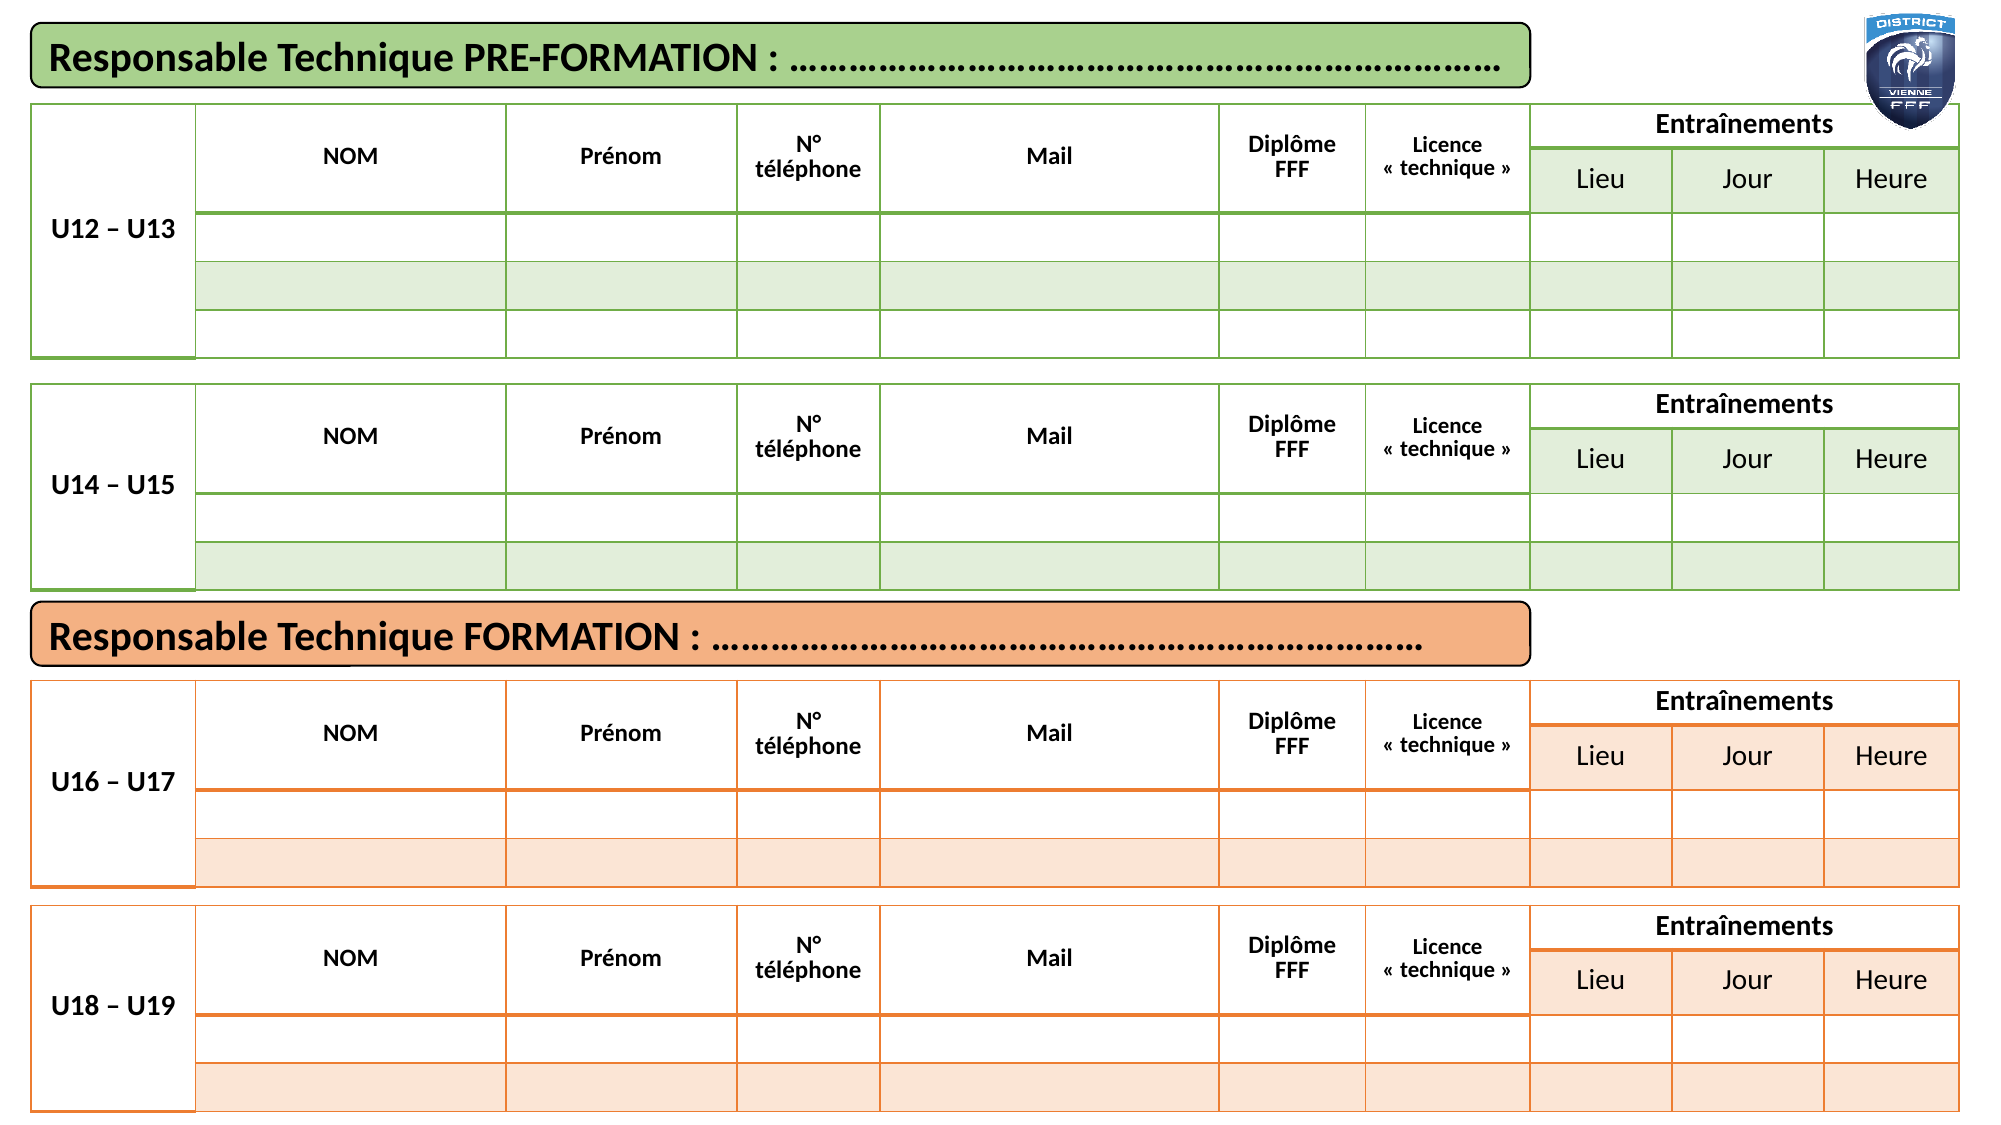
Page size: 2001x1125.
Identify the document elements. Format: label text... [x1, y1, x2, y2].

table_cell [1673, 494, 1823, 541]
table_cell [738, 792, 879, 838]
table_cell [881, 1017, 1218, 1062]
table_cell [881, 792, 1218, 838]
table_cell [1673, 262, 1823, 309]
table_cell [738, 215, 879, 261]
table_cell [1531, 214, 1671, 261]
table_cell [1531, 494, 1671, 541]
table_cell [1825, 543, 1958, 589]
table_cell Heure [1825, 727, 1958, 789]
table_cell [1531, 311, 1671, 357]
table_cell [1531, 543, 1671, 589]
table_header NOM [196, 105, 505, 211]
table_cell Lieu [1531, 727, 1671, 789]
table_cell [507, 495, 736, 541]
table_header Diplôme FFF [1220, 105, 1365, 211]
table_cell [1825, 311, 1958, 357]
table_cell [738, 311, 879, 357]
table_cell [507, 215, 736, 261]
table_header Entraînements [1531, 681, 1958, 723]
table_cell [1825, 791, 1958, 838]
table_cell [738, 495, 879, 541]
table_cell [1825, 494, 1958, 541]
table_header N° téléphone [738, 906, 879, 1013]
table_cell [1531, 839, 1671, 886]
table_cell [196, 839, 505, 886]
table_header Diplôme FFF [1220, 681, 1365, 788]
table_cell Heure [1825, 952, 1958, 1014]
table_cell [1366, 215, 1529, 261]
table_cell [1825, 839, 1958, 886]
table_cell [1673, 311, 1823, 357]
table_cell Lieu [1531, 952, 1671, 1014]
table_cell [738, 1017, 879, 1062]
table_cell [881, 495, 1218, 541]
table_cell [1366, 543, 1529, 589]
table_header Diplôme FFF [1220, 385, 1365, 492]
table_header Licence « technique » [1366, 105, 1529, 211]
table_cell [1220, 262, 1365, 309]
table_cell Jour [1673, 952, 1823, 1014]
table_cell [1531, 791, 1671, 838]
table_cell [196, 792, 505, 838]
table_header Mail [881, 385, 1218, 492]
table_cell [196, 495, 505, 541]
table_cell [881, 215, 1218, 261]
table_cell [1673, 543, 1823, 589]
table_cell Heure [1825, 150, 1958, 212]
table_cell [196, 215, 505, 261]
table_cell [196, 1064, 505, 1111]
table_header Licence « technique » [1366, 906, 1529, 1013]
table_cell [1531, 262, 1671, 309]
table_header N° téléphone [738, 681, 879, 788]
table_cell [1673, 1064, 1823, 1111]
table_cell [1825, 1064, 1958, 1111]
table_cell [1366, 792, 1529, 838]
table_cell [1673, 839, 1823, 886]
table_cell [1220, 543, 1365, 589]
table_cell [1220, 1064, 1365, 1111]
table_cell [196, 543, 505, 589]
table_cell [738, 543, 879, 589]
table_cell [1220, 1017, 1365, 1062]
text_box Responsable Technique FORMATION : ……………………………………………………………… [29, 600, 1532, 667]
table_cell [1220, 495, 1365, 541]
table_header Prénom [507, 385, 736, 492]
table_cell [1366, 262, 1529, 309]
table_header Mail [881, 105, 1218, 211]
table_cell [881, 311, 1218, 357]
table_header U16 – U17 [32, 681, 195, 885]
table_cell [507, 543, 736, 589]
table_header Prénom [507, 681, 736, 788]
text_box Responsable Technique PRE-FORMATION : ……………………………………………………………… [29, 21, 1532, 89]
table_cell [507, 1017, 736, 1062]
table_header Diplôme FFF [1220, 906, 1365, 1013]
table_header Licence « technique » [1366, 385, 1529, 492]
table_header NOM [196, 385, 505, 492]
table_cell [1366, 1017, 1529, 1062]
table_header U12 – U13 [32, 105, 195, 356]
table_cell [1366, 1064, 1529, 1111]
table_header Entraînements [1531, 105, 1958, 146]
table_header N° téléphone [738, 105, 879, 211]
table_cell [1220, 215, 1365, 261]
table_cell [1673, 1016, 1823, 1062]
table_cell Heure [1825, 430, 1958, 493]
table_cell [507, 1064, 736, 1111]
table_cell Lieu [1531, 150, 1671, 212]
table_cell [738, 262, 879, 309]
table_cell [507, 311, 736, 357]
table_cell [1220, 792, 1365, 838]
table_header U18 – U19 [32, 906, 195, 1110]
table_header NOM [196, 906, 505, 1013]
table_cell [1220, 839, 1365, 886]
table_cell [1366, 495, 1529, 541]
table_cell [738, 839, 879, 886]
table_header Prénom [507, 906, 736, 1013]
table_header U14 – U15 [32, 385, 195, 588]
table_cell [1366, 839, 1529, 886]
table_header Licence « technique » [1366, 681, 1529, 788]
table_header Prénom [507, 105, 736, 211]
table_cell [196, 311, 505, 357]
table_cell [881, 1064, 1218, 1111]
table_header Entraînements [1531, 906, 1958, 948]
table_header N° téléphone [738, 385, 879, 492]
table_cell [738, 1064, 879, 1111]
table_cell [1673, 214, 1823, 261]
table_cell [1531, 1016, 1671, 1062]
picture [1853, 11, 1960, 134]
table_cell [1220, 311, 1365, 357]
table_cell [1825, 214, 1958, 261]
table_cell [1825, 1016, 1958, 1062]
table_cell Jour [1673, 727, 1823, 789]
table_cell [1673, 791, 1823, 838]
table_cell [196, 262, 505, 309]
table_cell Lieu [1531, 430, 1671, 493]
table_header Mail [881, 681, 1218, 788]
table_header Entraînements [1531, 385, 1958, 427]
table_header Mail [881, 906, 1218, 1013]
table_cell [507, 262, 736, 309]
table_header NOM [196, 681, 505, 788]
table_cell Jour [1673, 430, 1823, 493]
table_cell [1366, 311, 1529, 357]
table_cell [881, 839, 1218, 886]
table_cell [507, 839, 736, 886]
table_cell [881, 262, 1218, 309]
table_cell Jour [1673, 150, 1823, 212]
table_cell [1825, 262, 1958, 309]
table_cell [507, 792, 736, 838]
table_cell [1531, 1064, 1671, 1111]
table_cell [196, 1017, 505, 1062]
table_cell [881, 543, 1218, 589]
